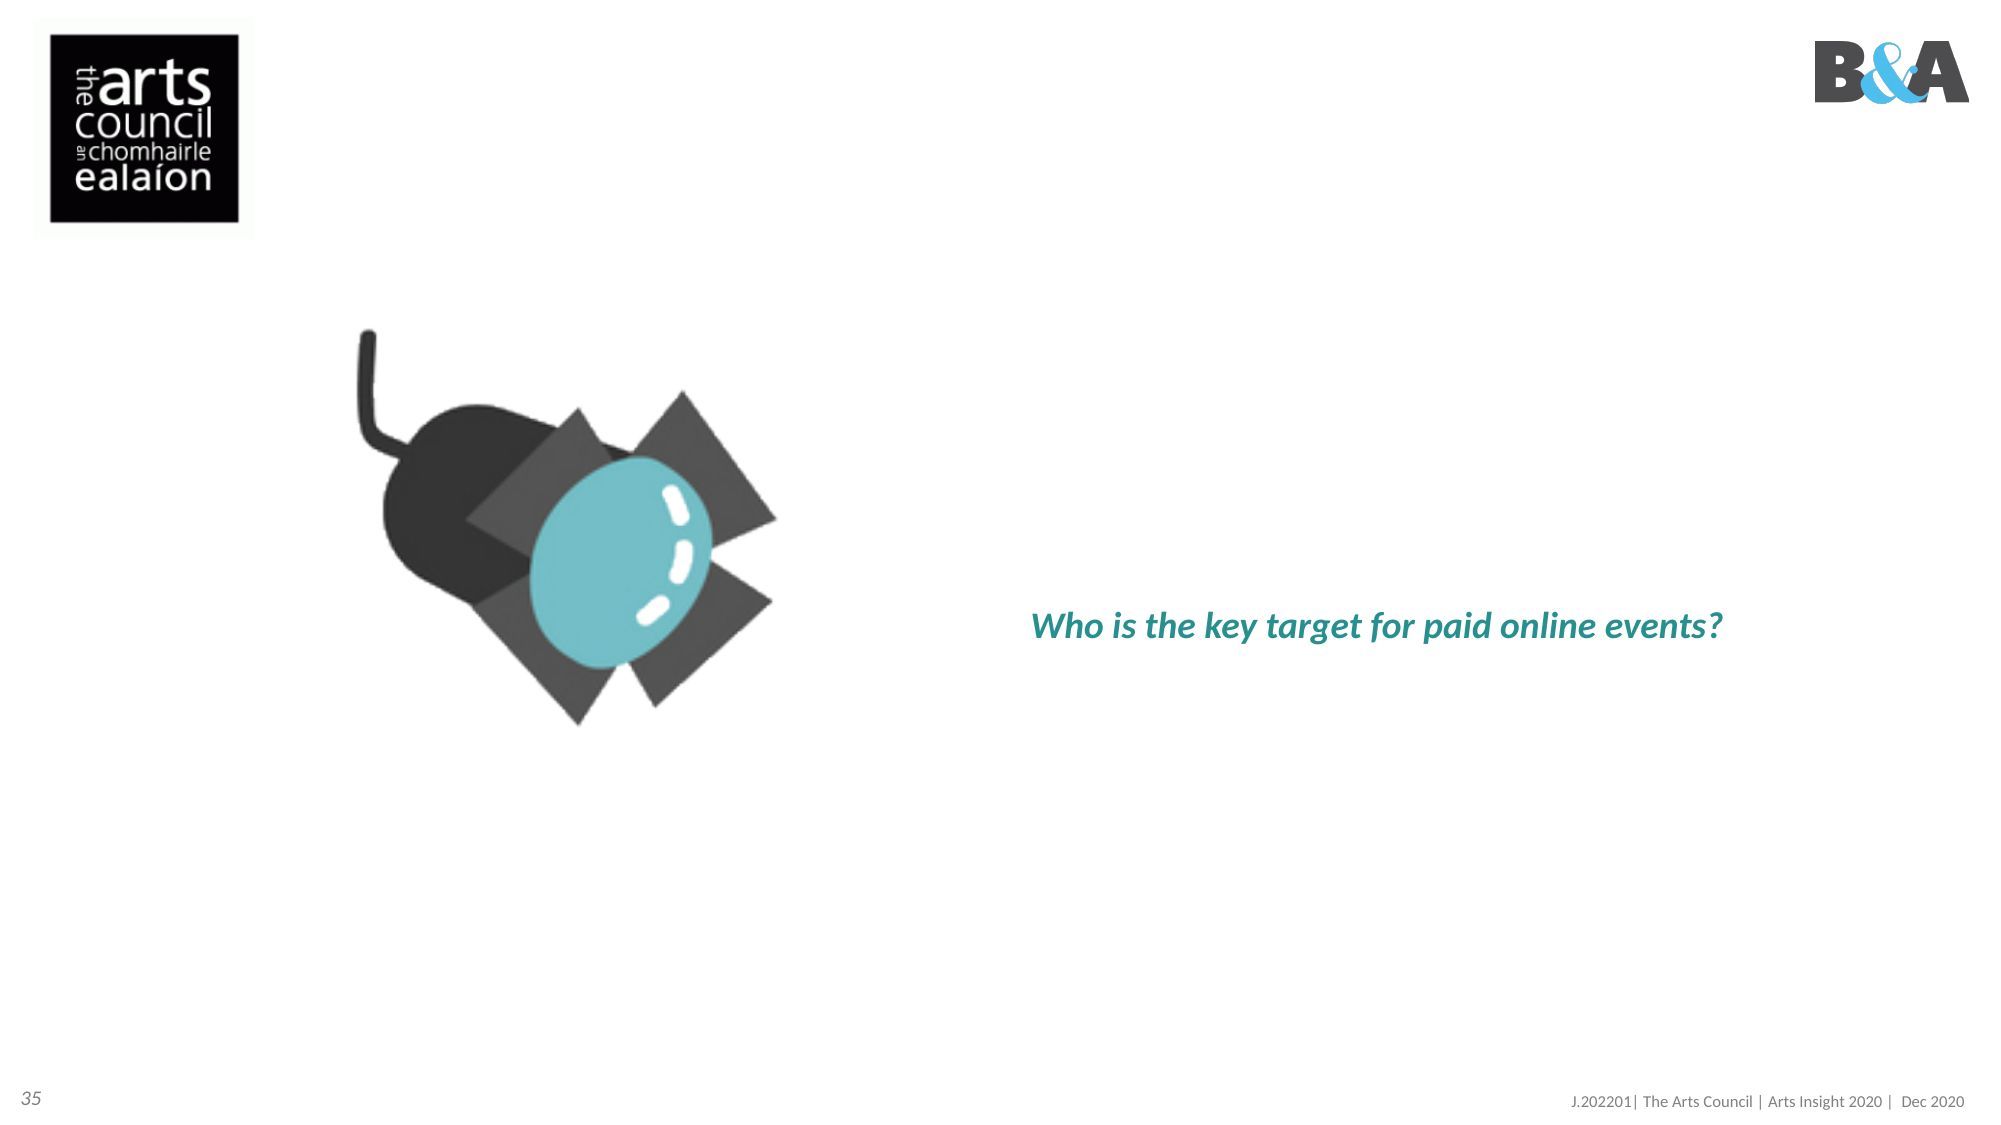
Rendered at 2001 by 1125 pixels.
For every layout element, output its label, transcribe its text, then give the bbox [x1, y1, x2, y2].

picture [34, 18, 255, 239]
text_box Who is the key target for paid online events? [859, 590, 1904, 654]
picture [321, 78, 841, 780]
